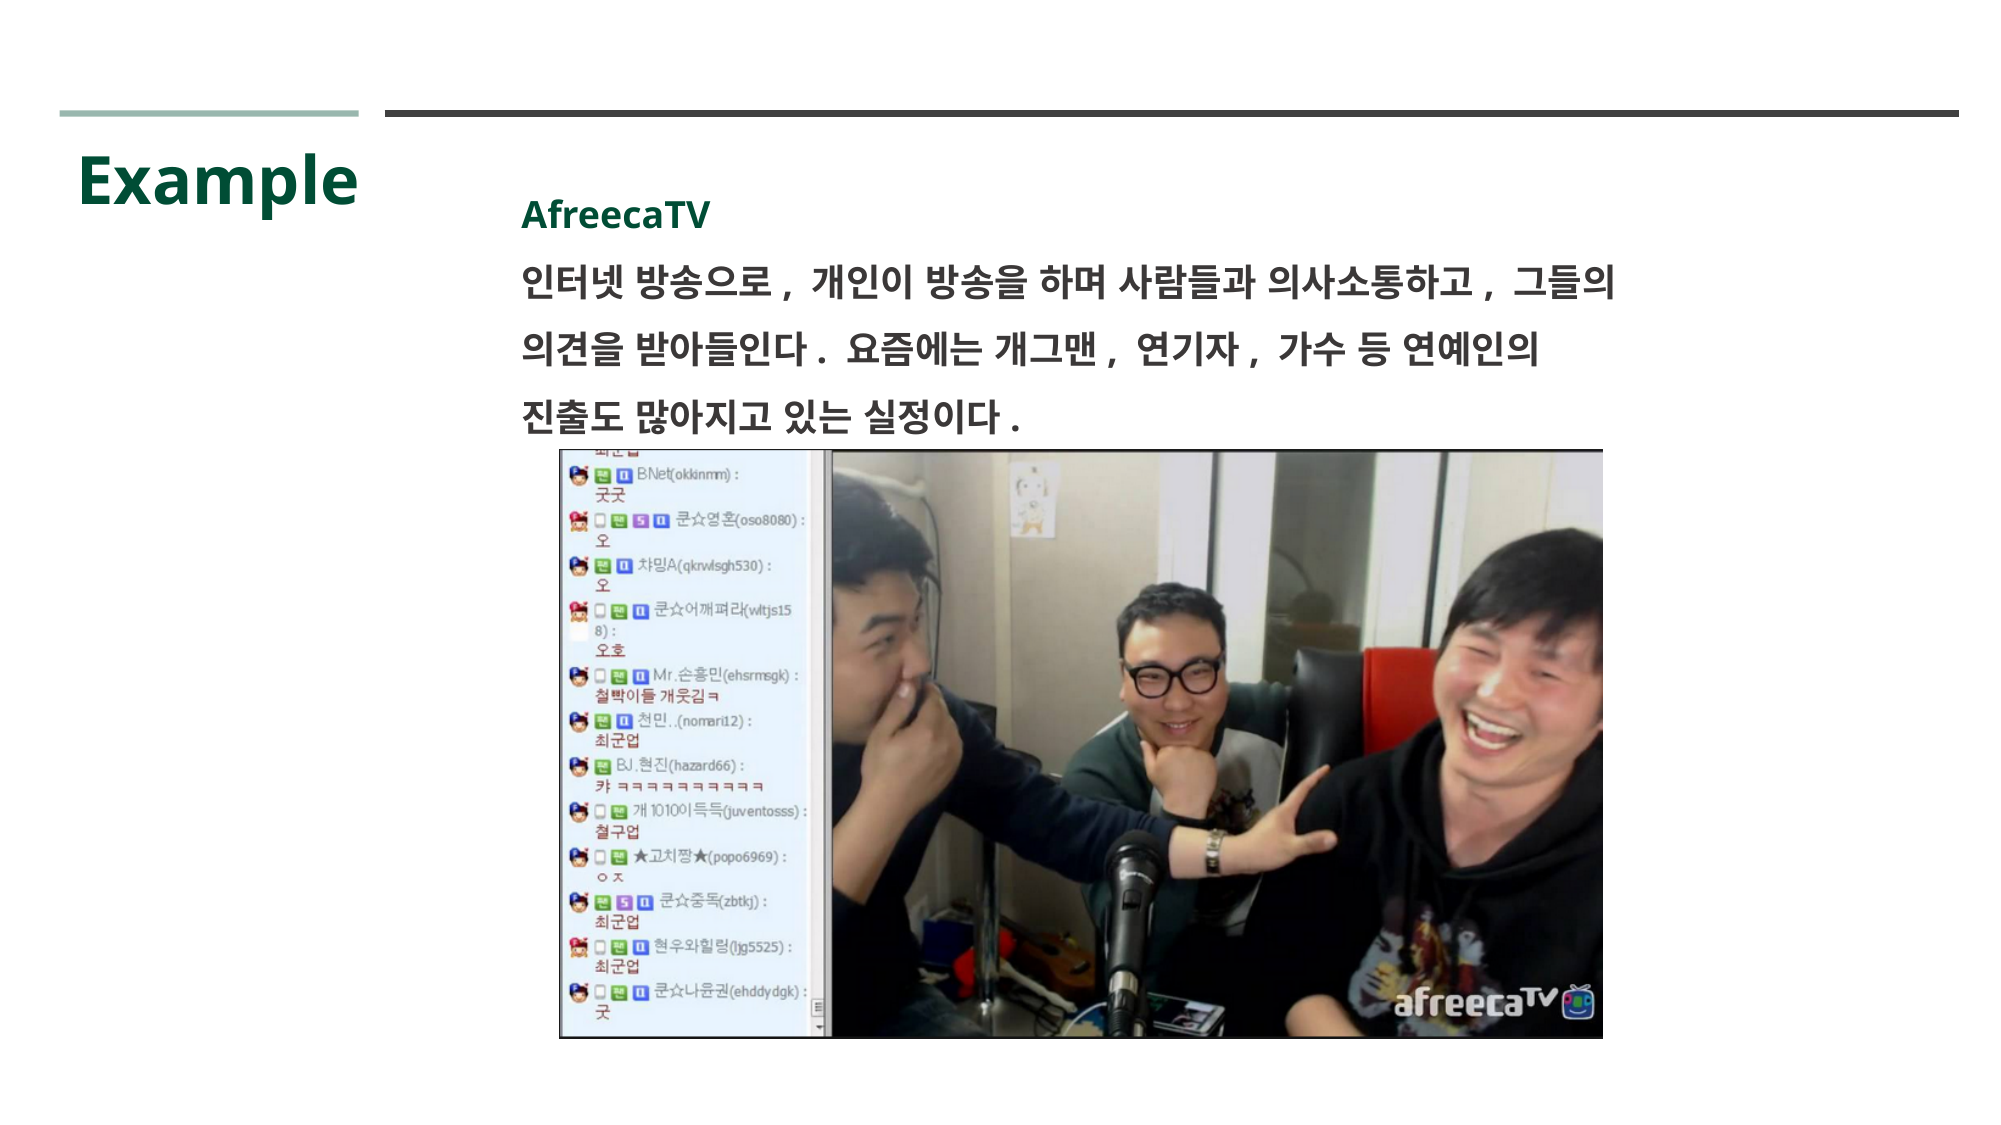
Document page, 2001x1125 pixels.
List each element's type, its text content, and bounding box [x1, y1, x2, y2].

picture [558, 449, 1603, 1039]
text_box Example [61, 130, 507, 225]
text_box AfreecaTV 인터넷 방송으로, 개인이 방송을 하며 사람들과 의사소통하고, 그들의 의견을 받아들인다. 요즘에는 개그맨, 연기자, 가수 등 연예인의 진출도 많아지고 있는 실정이다. [506, 161, 1655, 447]
